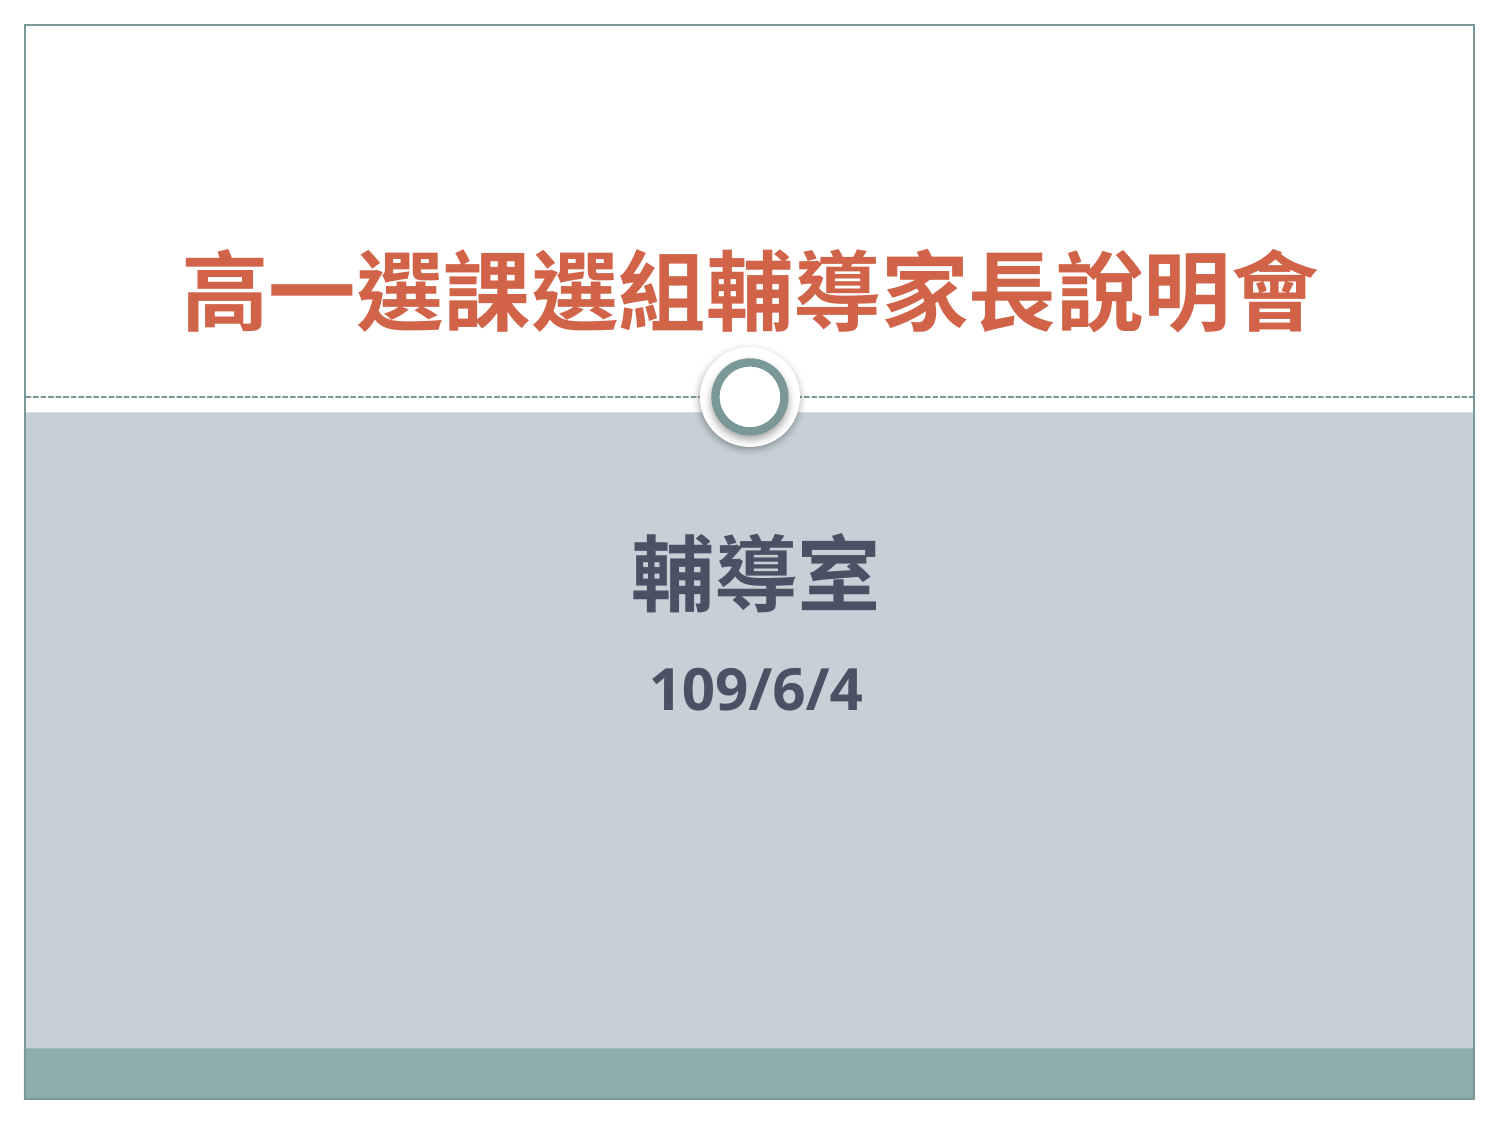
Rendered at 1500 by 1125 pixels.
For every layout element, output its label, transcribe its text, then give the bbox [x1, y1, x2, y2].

title 高一選課選組輔導家長說明會 [112, 62, 1388, 350]
text_box 輔導室 109/6/4 [407, 515, 1105, 730]
